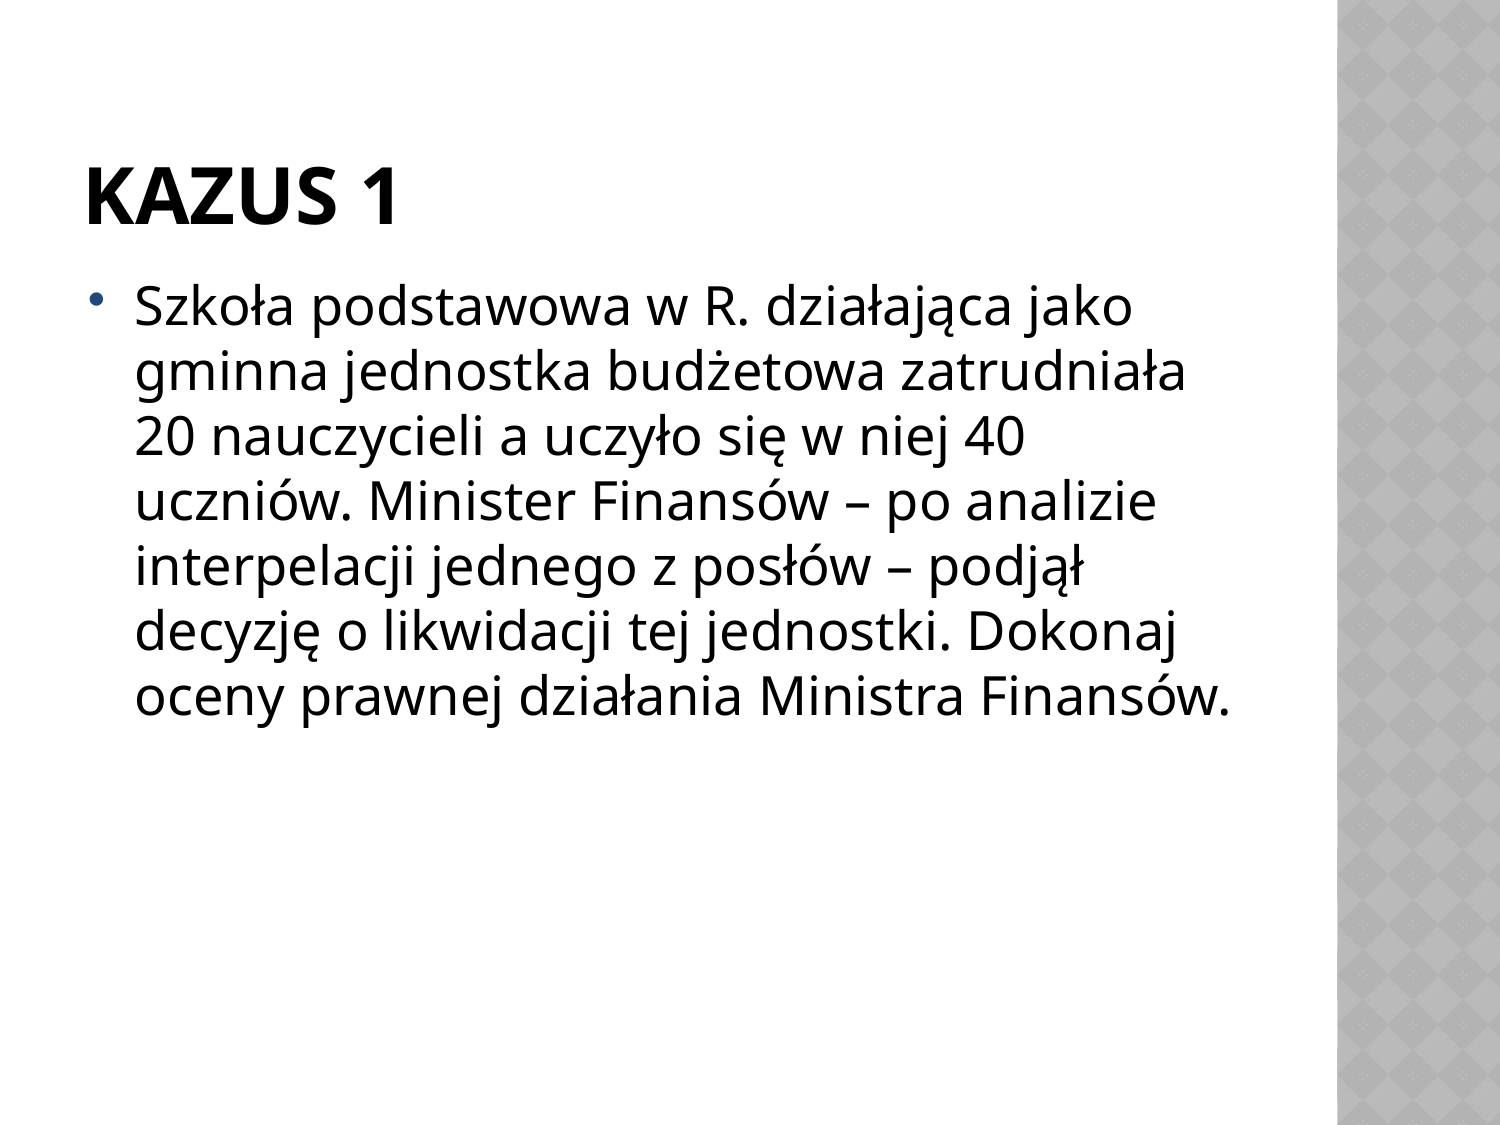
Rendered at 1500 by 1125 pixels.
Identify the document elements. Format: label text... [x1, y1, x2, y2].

title KAZUS 1 [75, 52, 1263, 240]
list Szkoła podstawowa w R. działająca jako gminna jednostka budżetowa zatrudniała 20 nauczycieli a uczyło się w niej 40 uczniów. Minister Finansów – po analizie interpelacji jednego z posłów – podjął decyzję o likwidacji tej jednostki. Dokonaj oceny prawnej działania Ministra Finansów. [75, 264, 1263, 1059]
